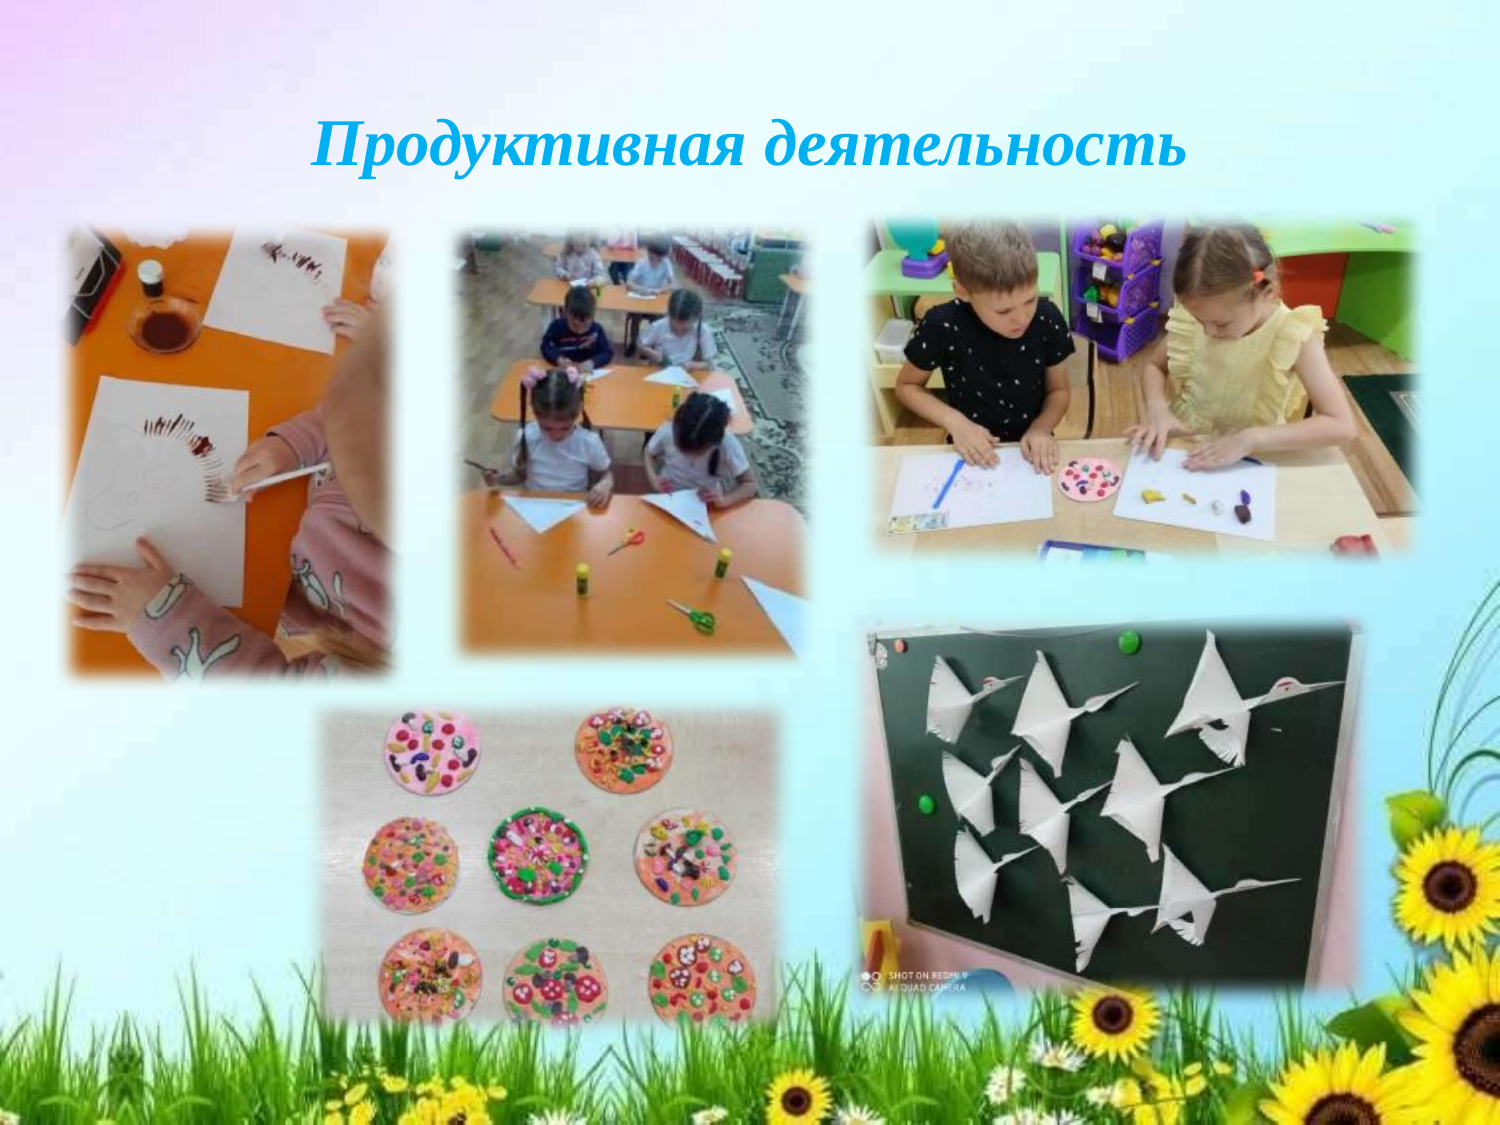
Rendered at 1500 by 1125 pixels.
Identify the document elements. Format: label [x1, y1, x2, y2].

picture [0, 0, 1500, 1125]
list [52, 219, 408, 693]
